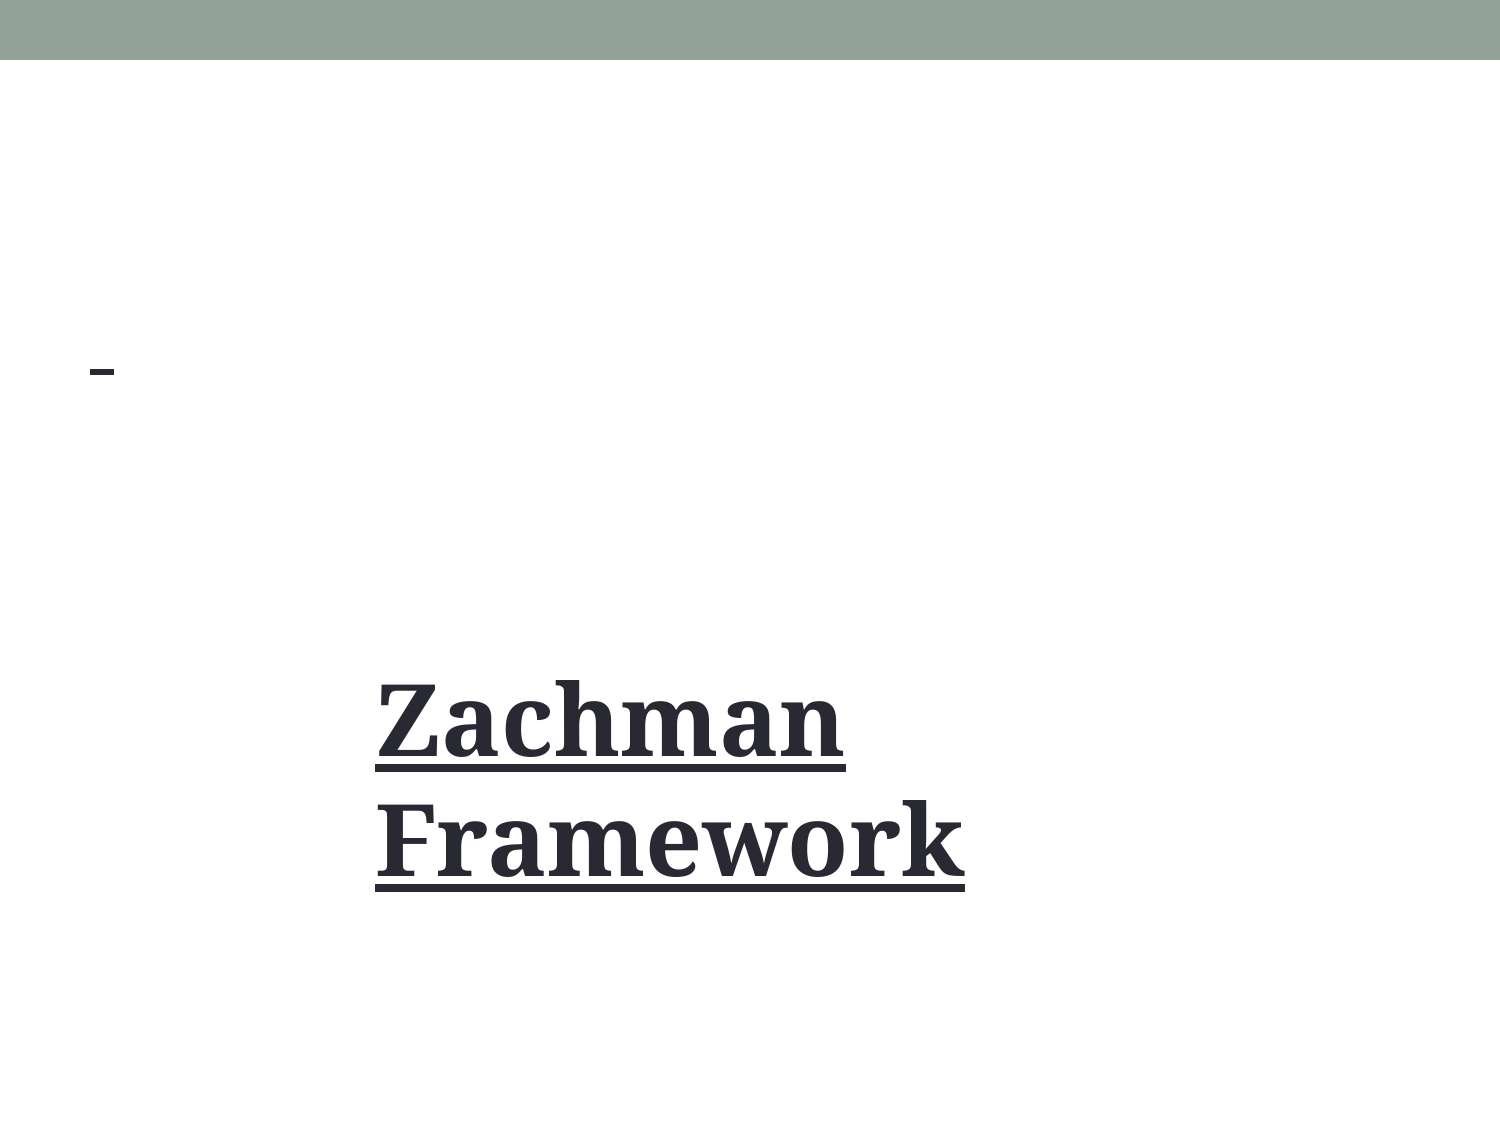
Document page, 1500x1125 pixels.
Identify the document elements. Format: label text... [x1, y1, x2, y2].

list Zachman Framework [75, 262, 1425, 1063]
